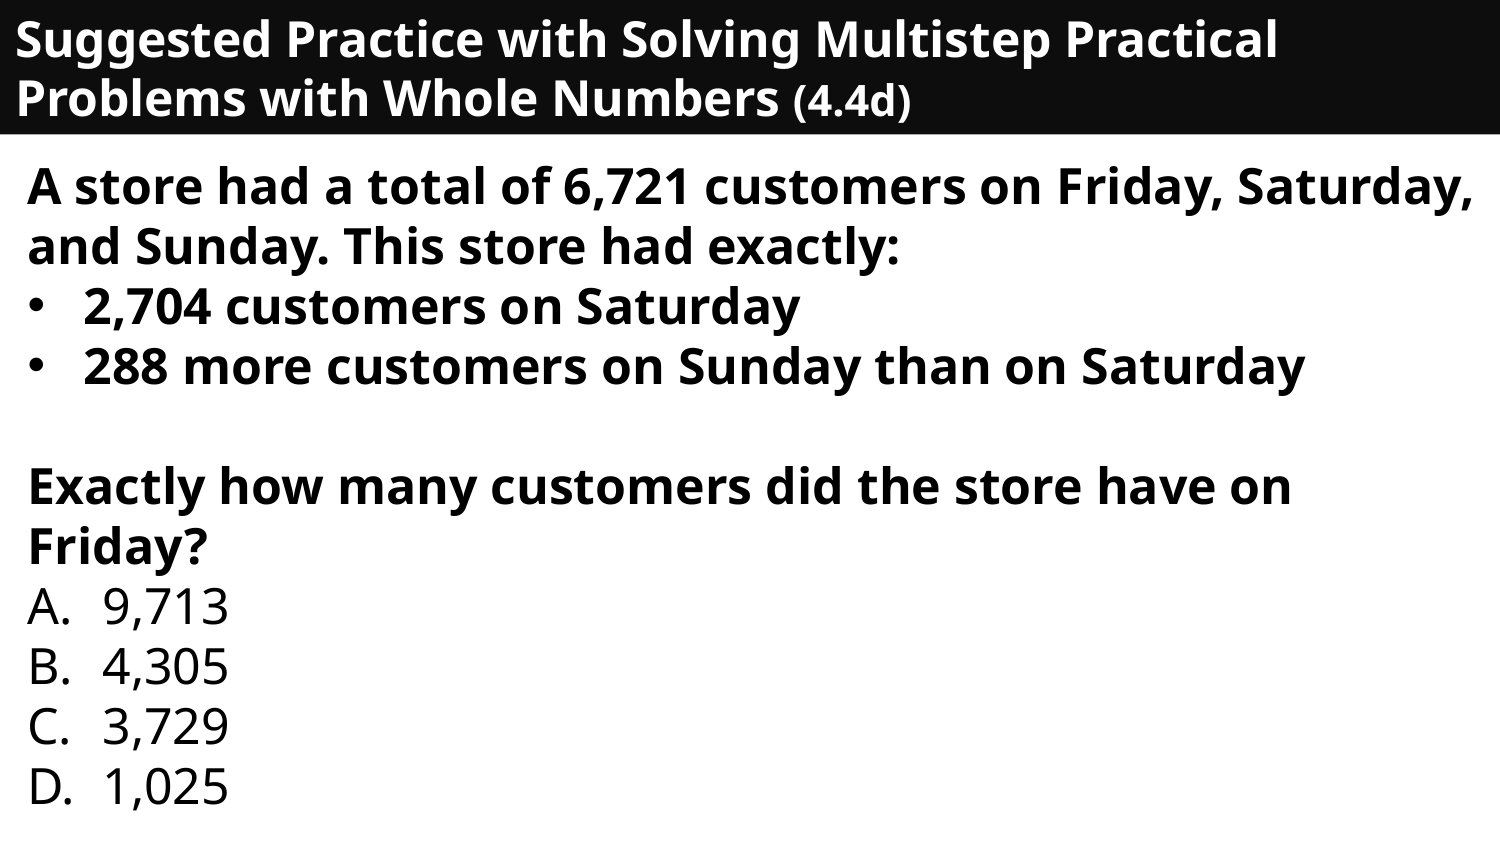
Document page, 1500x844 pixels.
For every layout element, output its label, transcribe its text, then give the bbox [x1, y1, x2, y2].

list A store had a total of 6,721 customers on Friday, Saturday, and Sunday. This store had exactly: 2,704 customers on Saturday 288 more customers on Sunday than on Saturday Exactly how many customers did the store have on Friday? 9,713 4,305 3,729 1,025 [12, 146, 1500, 710]
title Suggested Practice with Solving Multistep Practical Problems with Whole Numbers (4.4d) [0, 0, 1500, 135]
